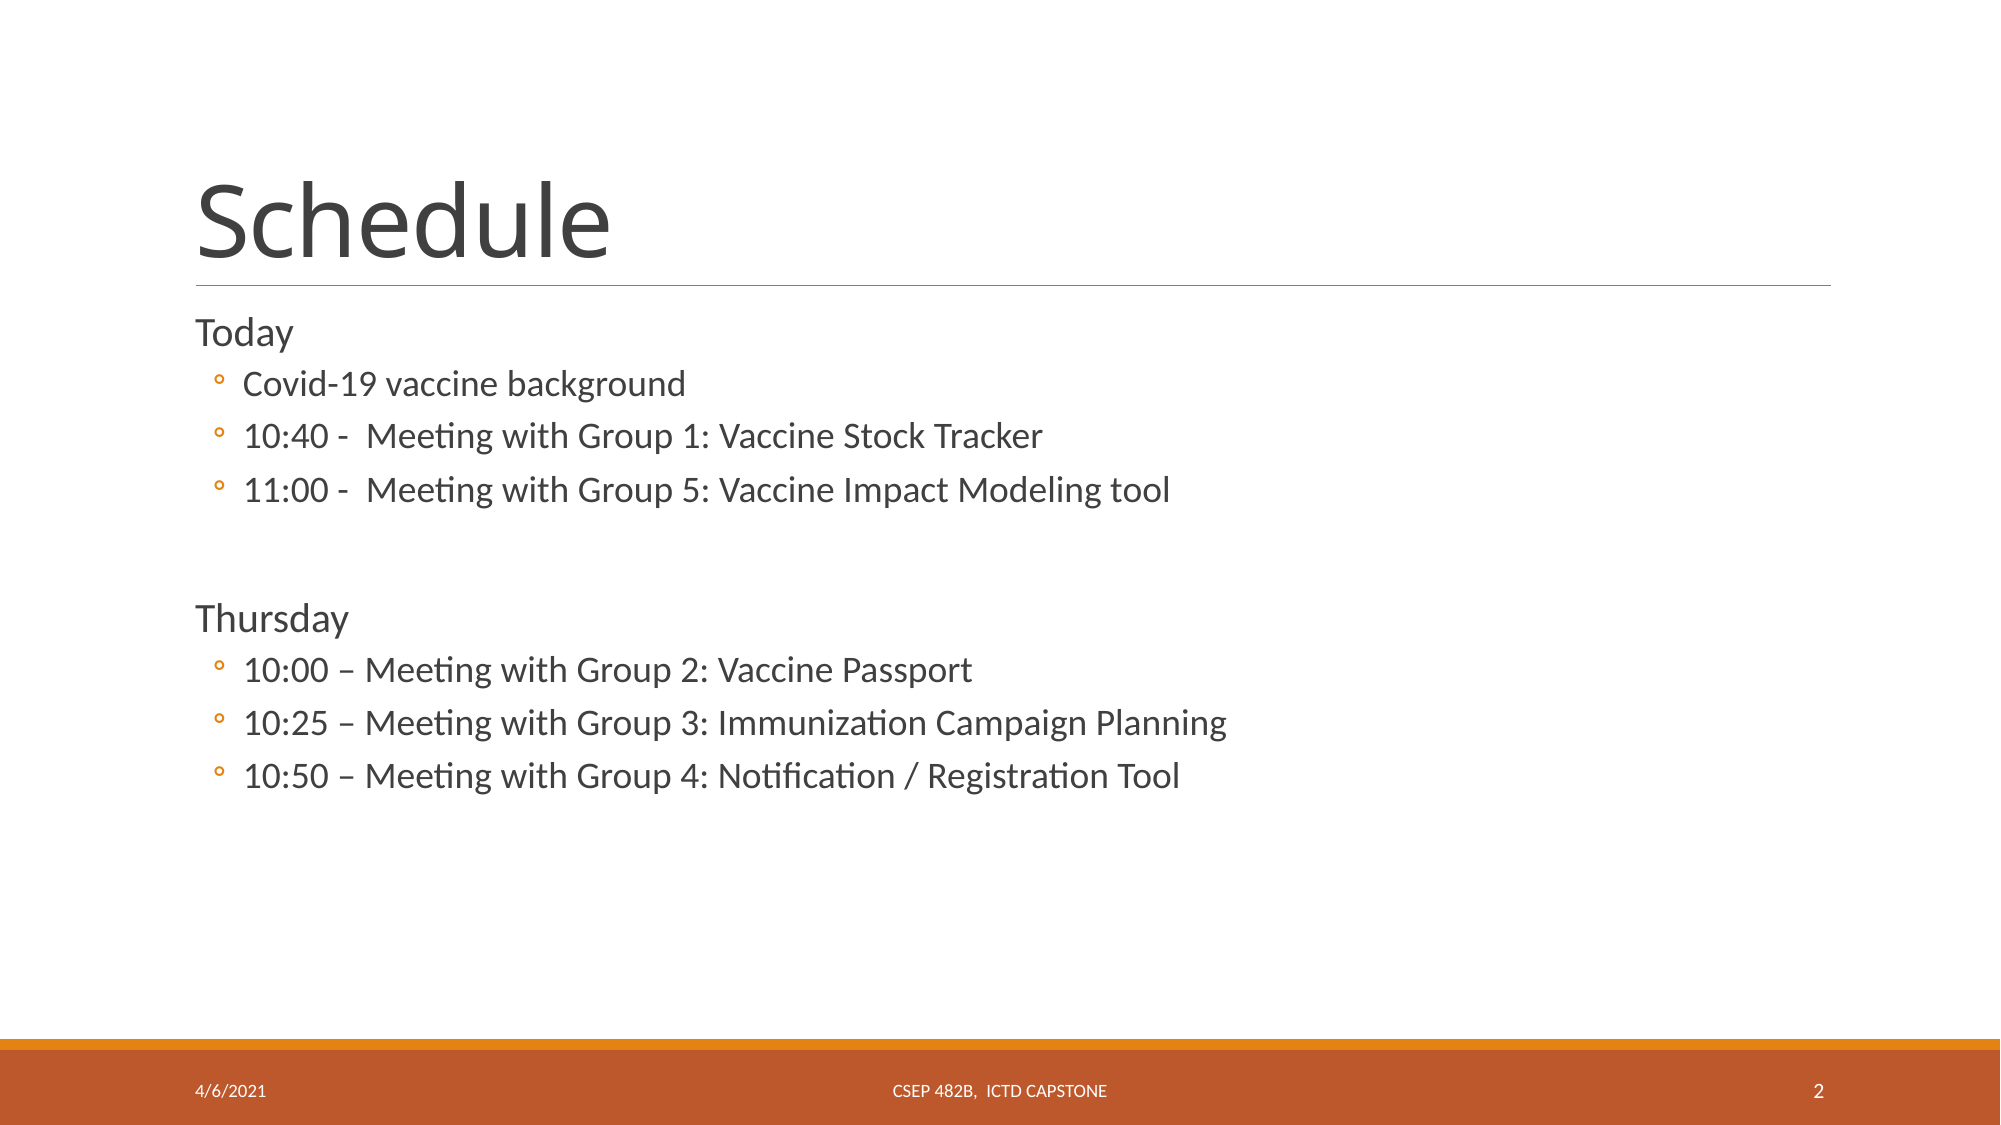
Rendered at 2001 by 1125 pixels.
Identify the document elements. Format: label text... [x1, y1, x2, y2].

footer CSEP 482B, ICTD Capstone [604, 1059, 1396, 1120]
title Schedule [180, 47, 1830, 285]
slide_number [180, 1059, 586, 1120]
slide_number 2 [1624, 1059, 1840, 1120]
list Today Covid-19 vaccine background 10:40 - Meeting with Group 1: Vaccine Stock Tracker 11:00 - Meeting with Group 5: Vaccine Impact Modeling tool Thursday 10:00 – Meeting with Group 2: Vaccine Passport 10:25 – Meeting with Group 3: Immunization Campaign Planning 10:50 – Meeting with Group 4: Notification / Registration Tool [180, 302, 1830, 963]
